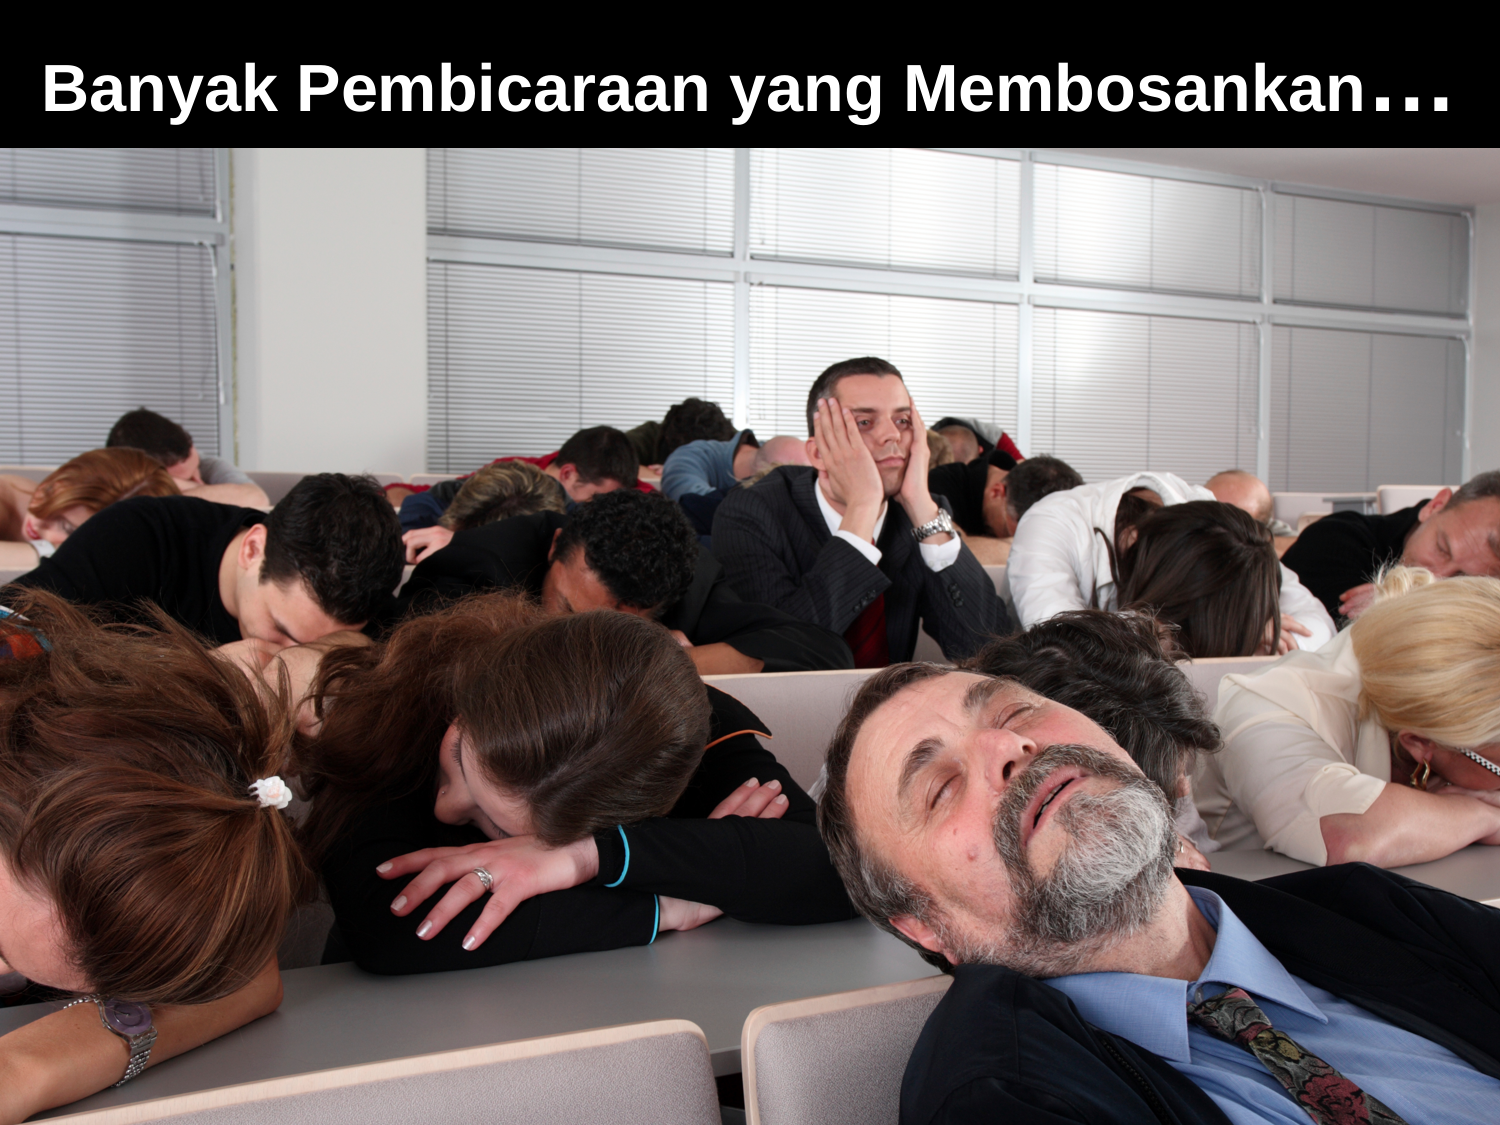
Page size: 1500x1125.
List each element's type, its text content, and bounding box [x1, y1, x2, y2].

title Banyak Pembicaraan yang Membosankan… [0, 11, 1500, 138]
picture [0, 148, 1500, 1125]
